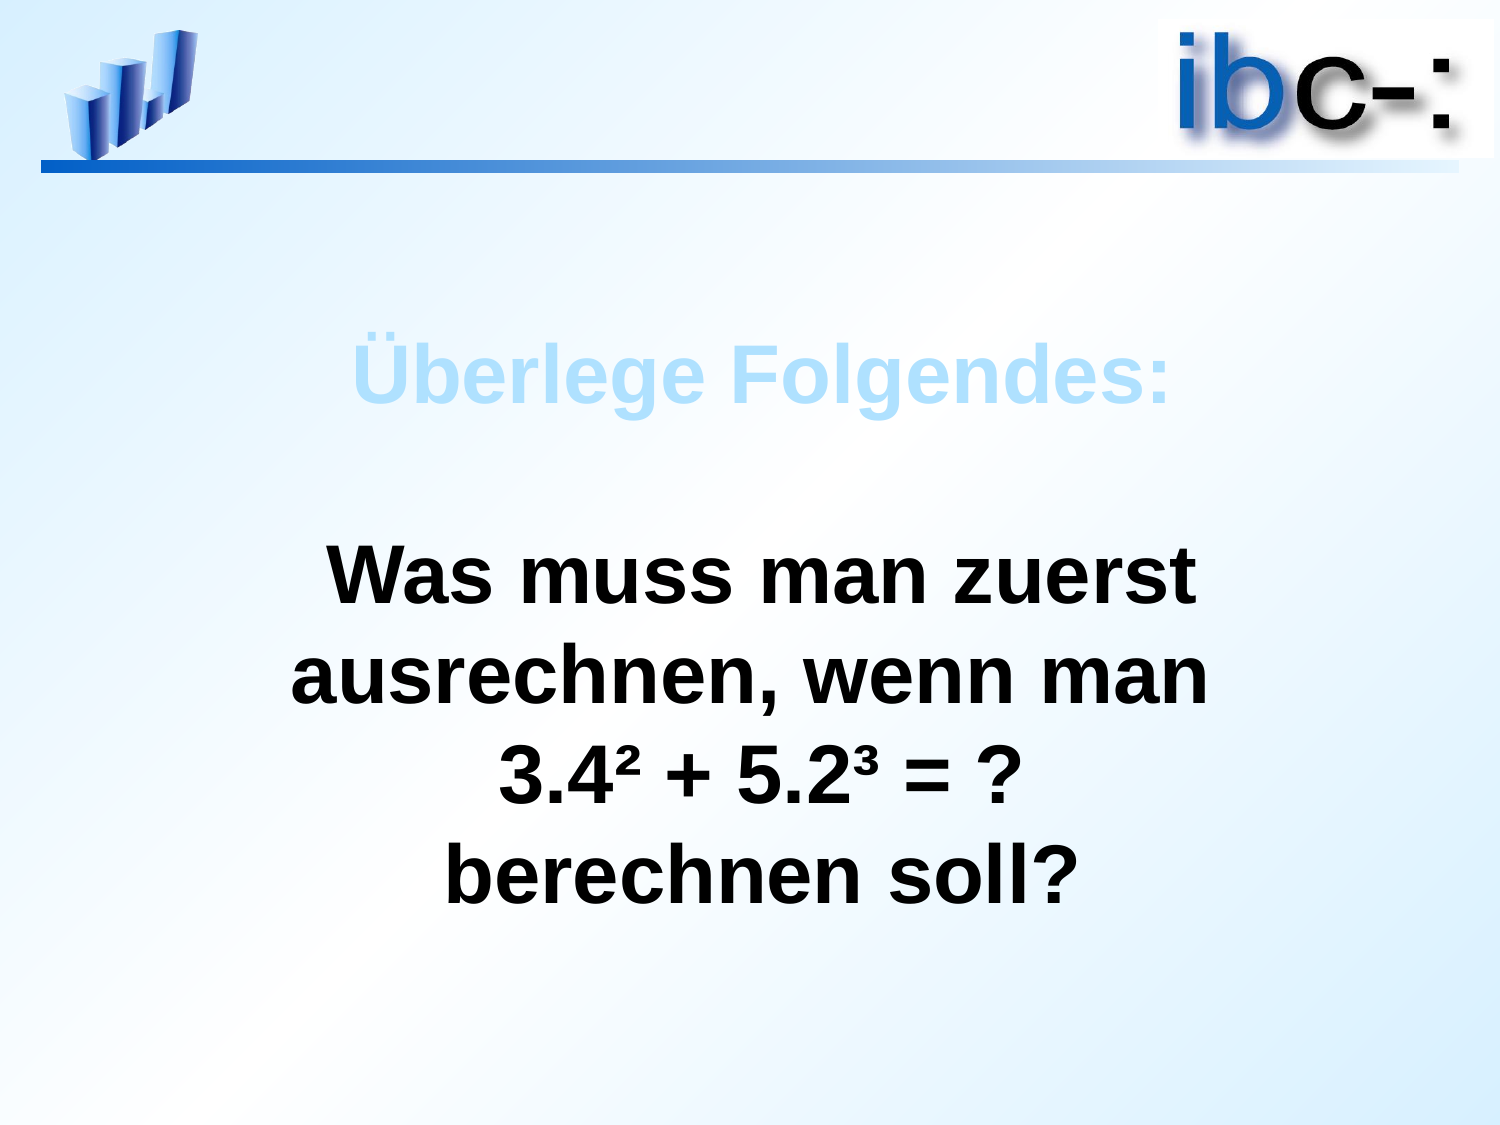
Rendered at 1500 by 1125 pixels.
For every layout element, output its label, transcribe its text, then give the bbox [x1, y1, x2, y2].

picture [64, 30, 198, 161]
title Überlege Folgendes: Was muss man zuerst ausrechnen, wenn man 3.4² + 5.2³ = ? berechnen soll? [93, 245, 1432, 995]
picture [1157, 19, 1495, 158]
